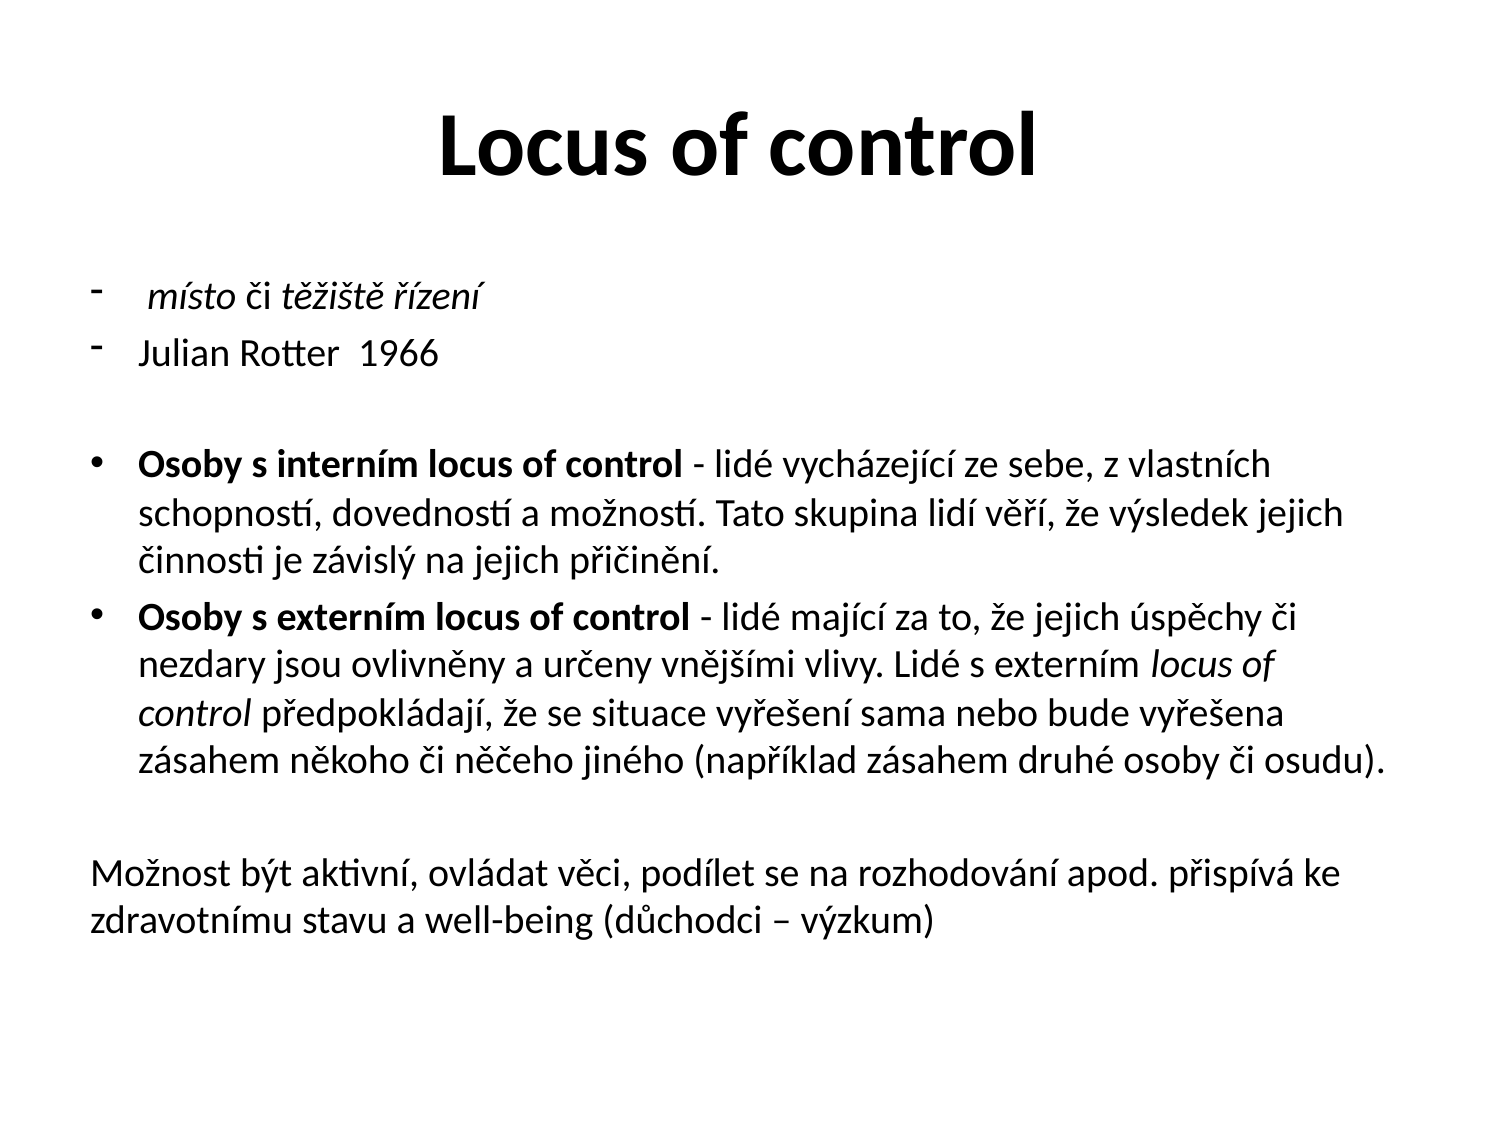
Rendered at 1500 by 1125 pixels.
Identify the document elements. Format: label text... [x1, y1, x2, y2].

title Locus of control [75, 45, 1425, 233]
list místo či těžiště řízení Julian Rotter 1966 Osoby s interním locus of control - lidé vycházející ze sebe, z vlastních schopností, dovedností a možností. Tato skupina lidí věří, že výsledek jejich činnosti je závislý na jejich přičinění. Osoby s externím locus of control - lidé mající za to, že jejich úspěchy či nezdary jsou ovlivněny a určeny vnějšími vlivy. Lidé s externím locus of control předpokládají, že se situace vyřešení sama nebo bude vyřešena zásahem někoho či něčeho jiného (například zásahem druhé osoby či osudu). Možnost být aktivní, ovládat věci, podílet se na rozhodování apod. přispívá ke zdravotnímu stavu a well-being (důchodci – výzkum) [75, 262, 1425, 1005]
